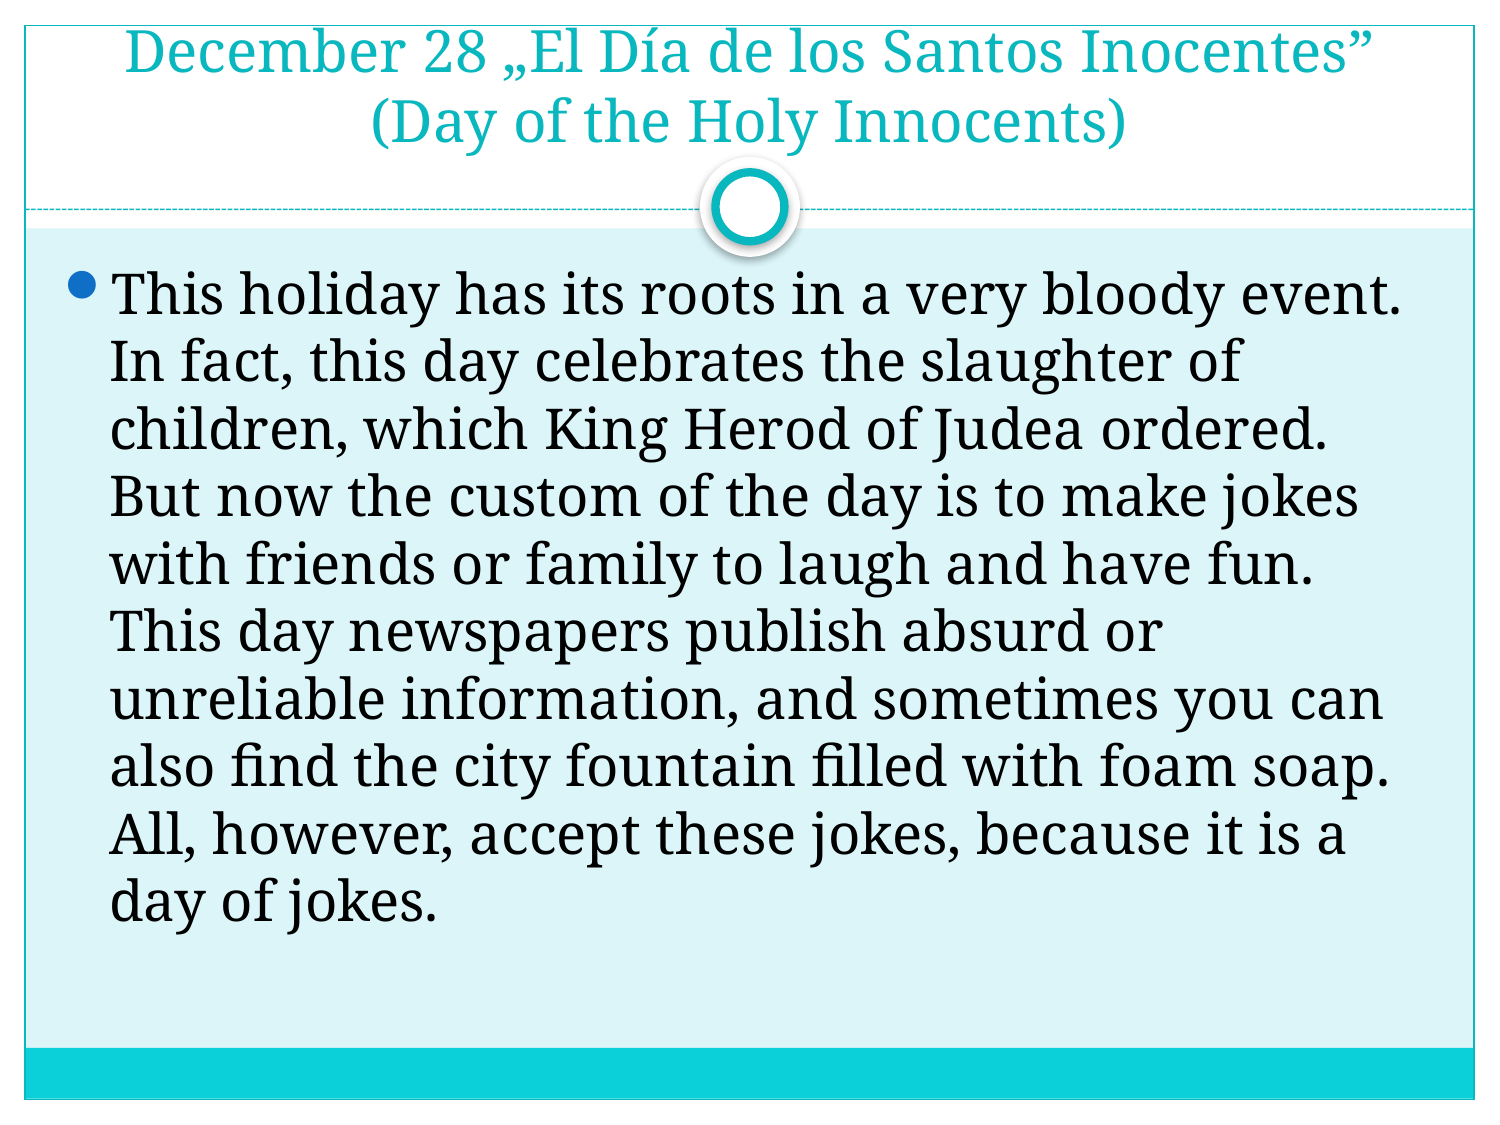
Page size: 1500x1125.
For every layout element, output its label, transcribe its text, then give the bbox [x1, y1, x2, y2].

list This holiday has its roots in a very bloody event. In fact, this day celebrates the slaughter of children, which King Herod of Judea ordered. But now the custom of the day is to make jokes with friends or family to laugh and have fun. This day newspapers publish absurd or unreliable information, and sometimes you can also find the city fountain filled with foam soap. All, however, accept these jokes, because it is a day of jokes. [49, 250, 1445, 1001]
title December 28 „El Día de los Santos Inocentes” (Day of the Holy Innocents) [49, 37, 1450, 162]
